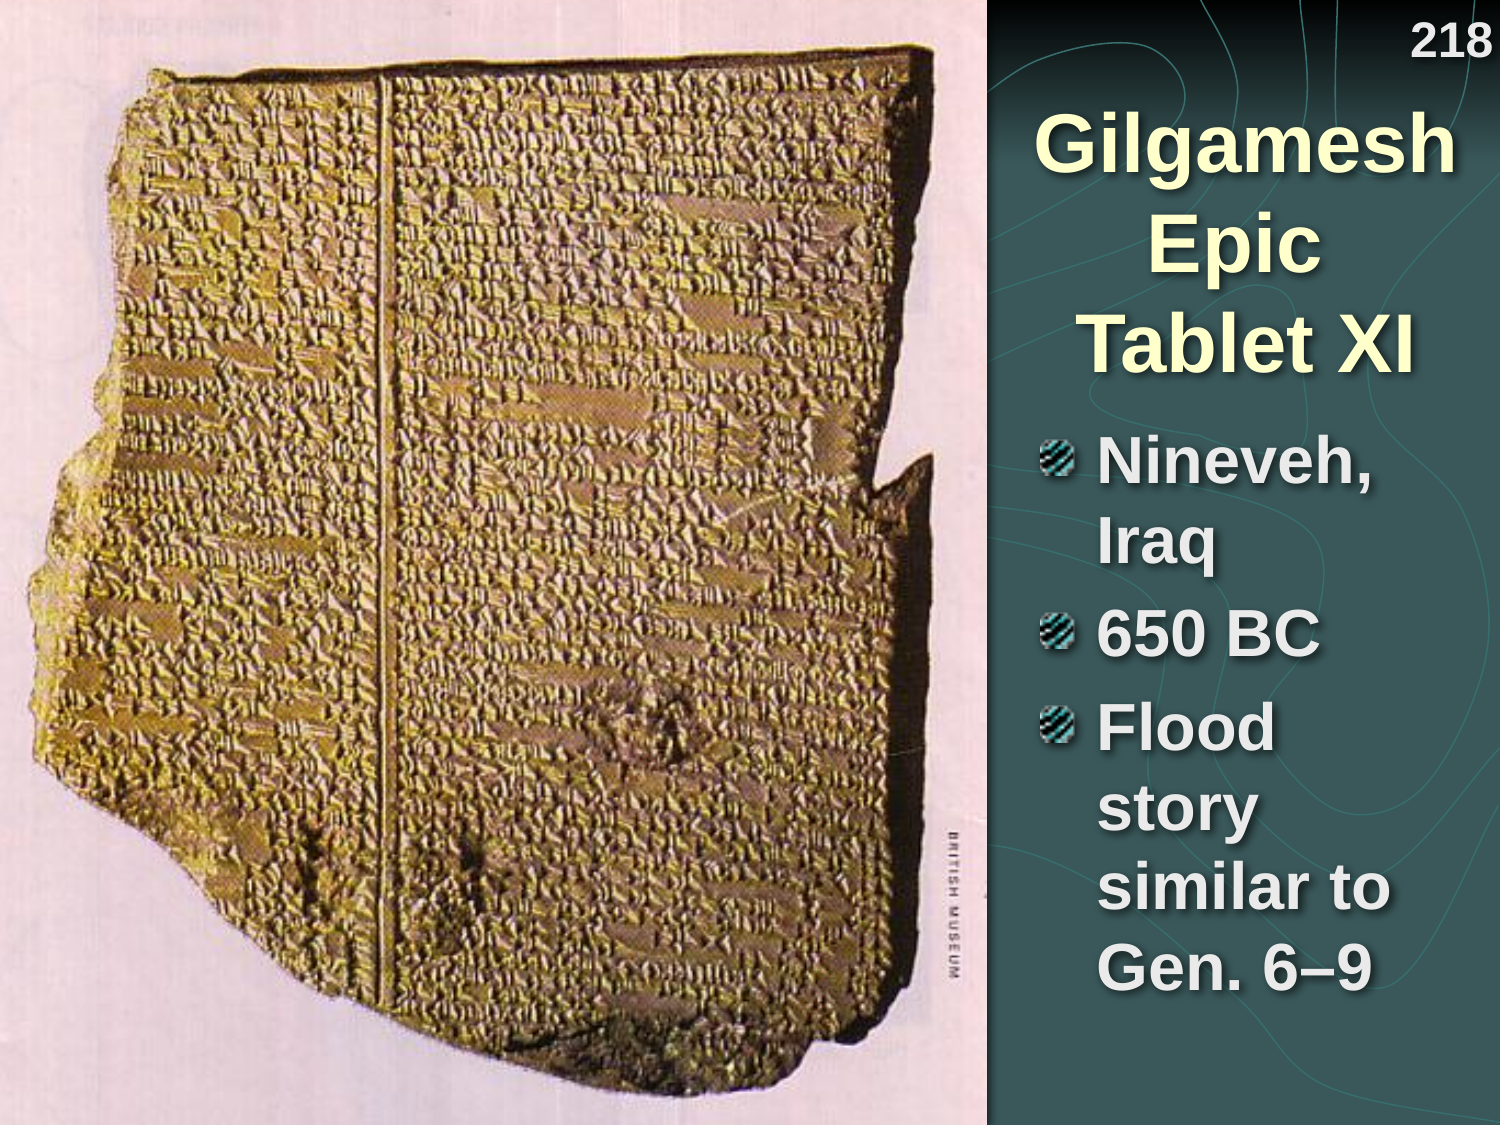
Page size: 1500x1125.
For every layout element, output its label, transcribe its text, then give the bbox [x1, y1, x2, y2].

picture [0, 0, 988, 1125]
picture [1040, 438, 1078, 476]
title Gilgamesh Epic Tablet XI [992, 114, 1500, 398]
list Nineveh, Iraq 650 BC Flood story similar to Gen. 6–9 [1025, 409, 1450, 1047]
picture [1040, 704, 1078, 743]
picture [1040, 611, 1078, 649]
text_box 218 [1395, 0, 1500, 75]
